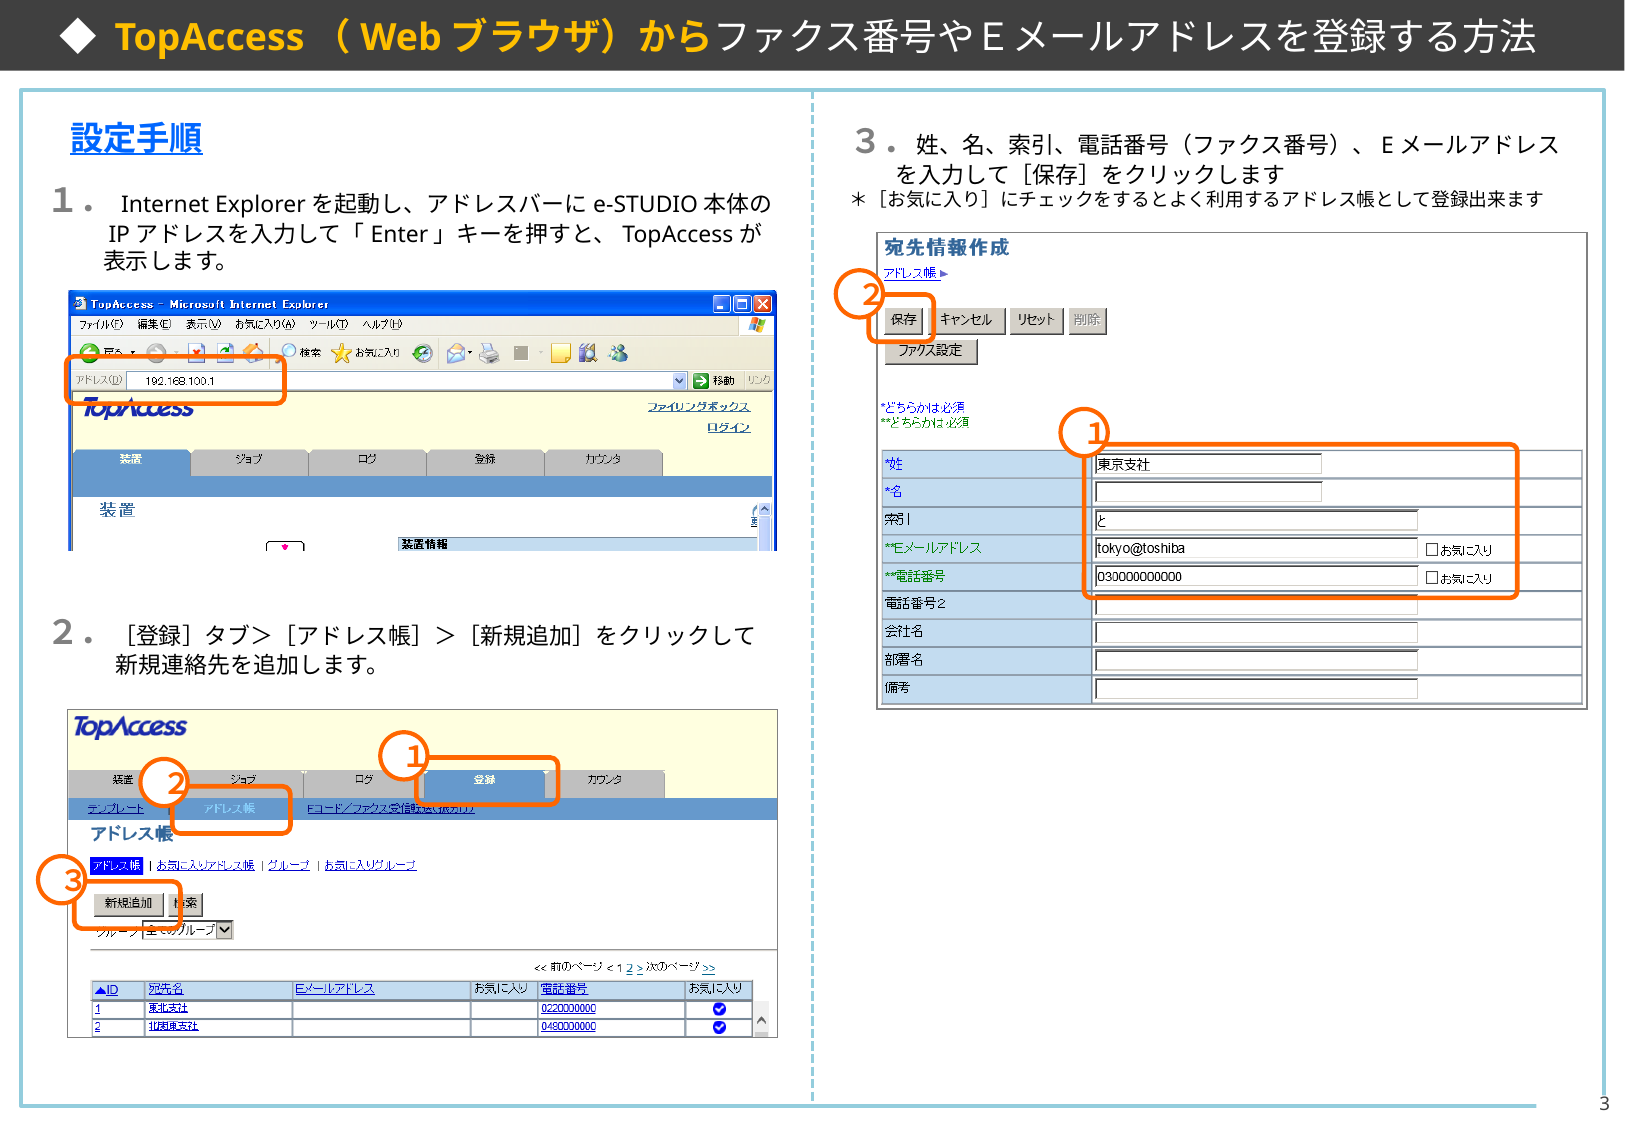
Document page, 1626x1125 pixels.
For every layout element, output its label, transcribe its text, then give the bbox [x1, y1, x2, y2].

picture [68, 290, 778, 551]
text_box [19, 88, 1606, 1108]
text_box 設定手順 [56, 110, 789, 164]
text_box ◆ TopAccess（Webブラウザ）からファクス番号やＥメールアドレスを登録する方法 [0, 0, 1625, 71]
text_box ２ [833, 268, 872, 320]
text_box ３ [35, 854, 62, 906]
picture [68, 709, 778, 1037]
picture [877, 233, 1587, 709]
text_box ３．姓、名、索引、電話番号（ファクス番号）、Eメールアドレス を入力して［保存］をクリックします ＊［お気に入り］にチェックをするとよく利用するアドレス帳として登録出来ます [836, 113, 1575, 218]
text_box ２．［登録］タブ＞［アドレス帳］＞［新規追加］をクリックして 新規連絡先を追加します。 [32, 604, 771, 686]
text_box [866, 317, 872, 343]
slide_number 3 [1536, 1095, 1625, 1125]
text_box １．Internet Explorerを起動し、アドレスバーにe-STUDIO本体の IPアドレスを入力して「Enter」キーを押すと、TopAccessが 表示します。 [32, 172, 801, 282]
